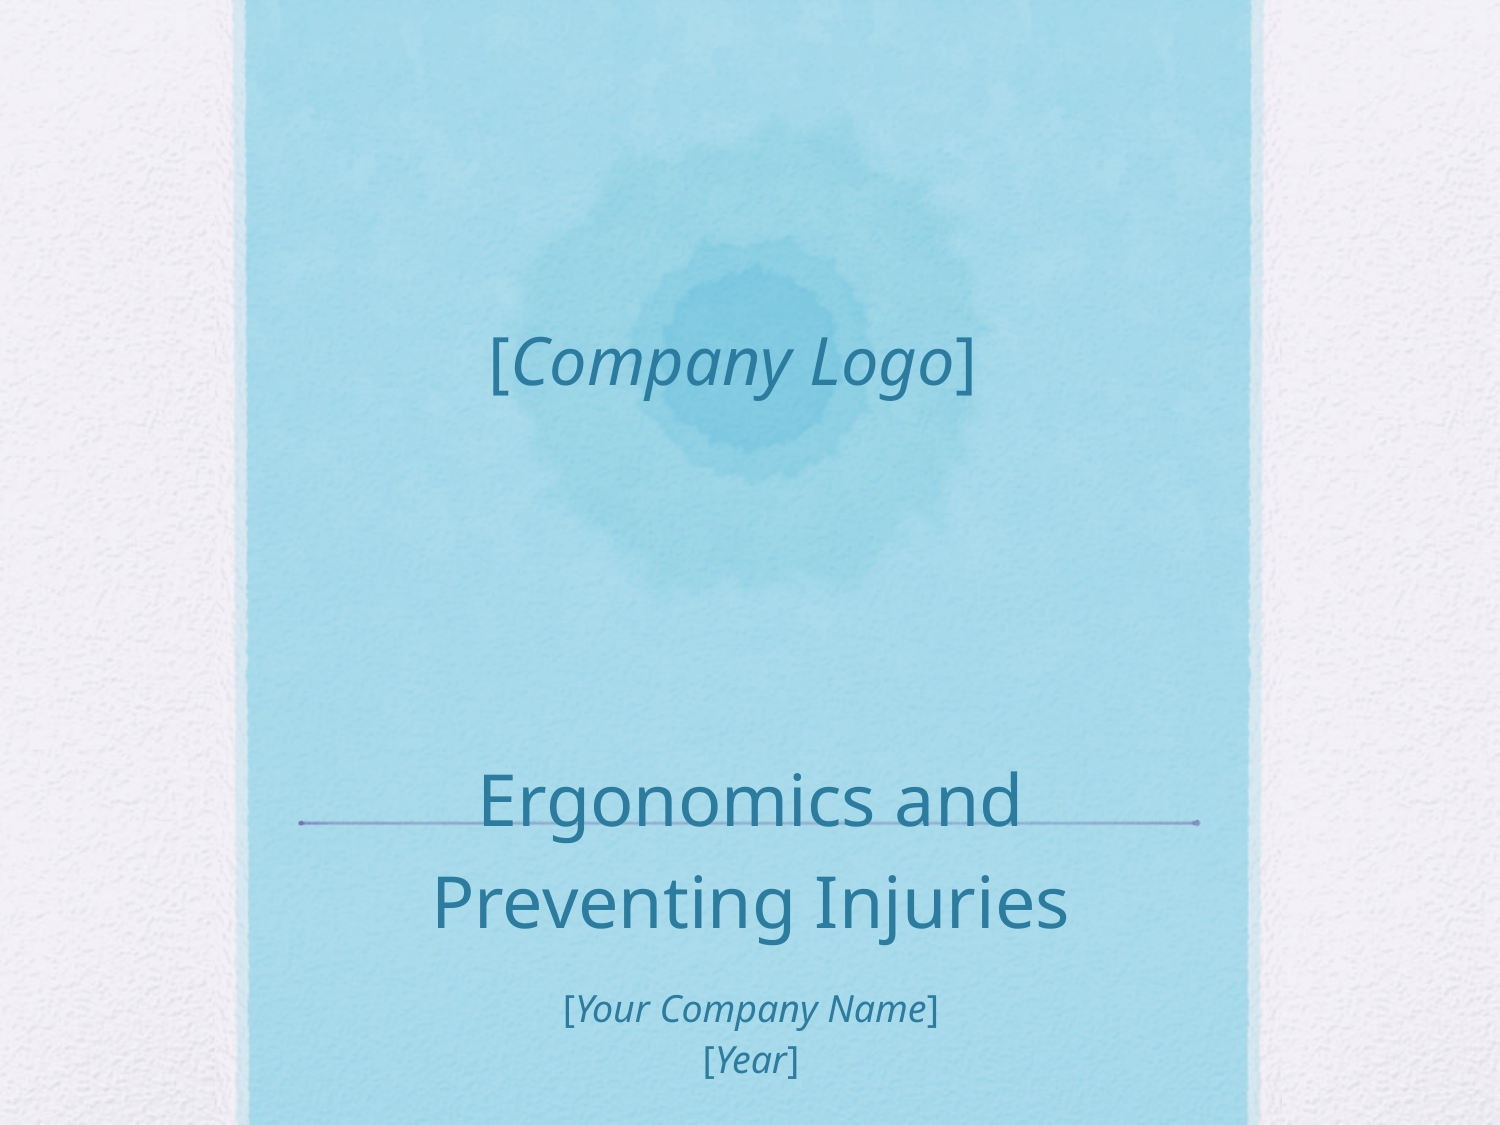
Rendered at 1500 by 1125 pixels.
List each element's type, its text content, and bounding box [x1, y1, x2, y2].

picture [0, 0, 304, 1125]
text_box [Company Logo] [423, 311, 1042, 406]
picture [1198, 0, 1500, 1125]
subtitle [Your Company Name] [Year] [304, 977, 1198, 1118]
title Ergonomics and Preventing Injuries [304, 726, 1198, 951]
